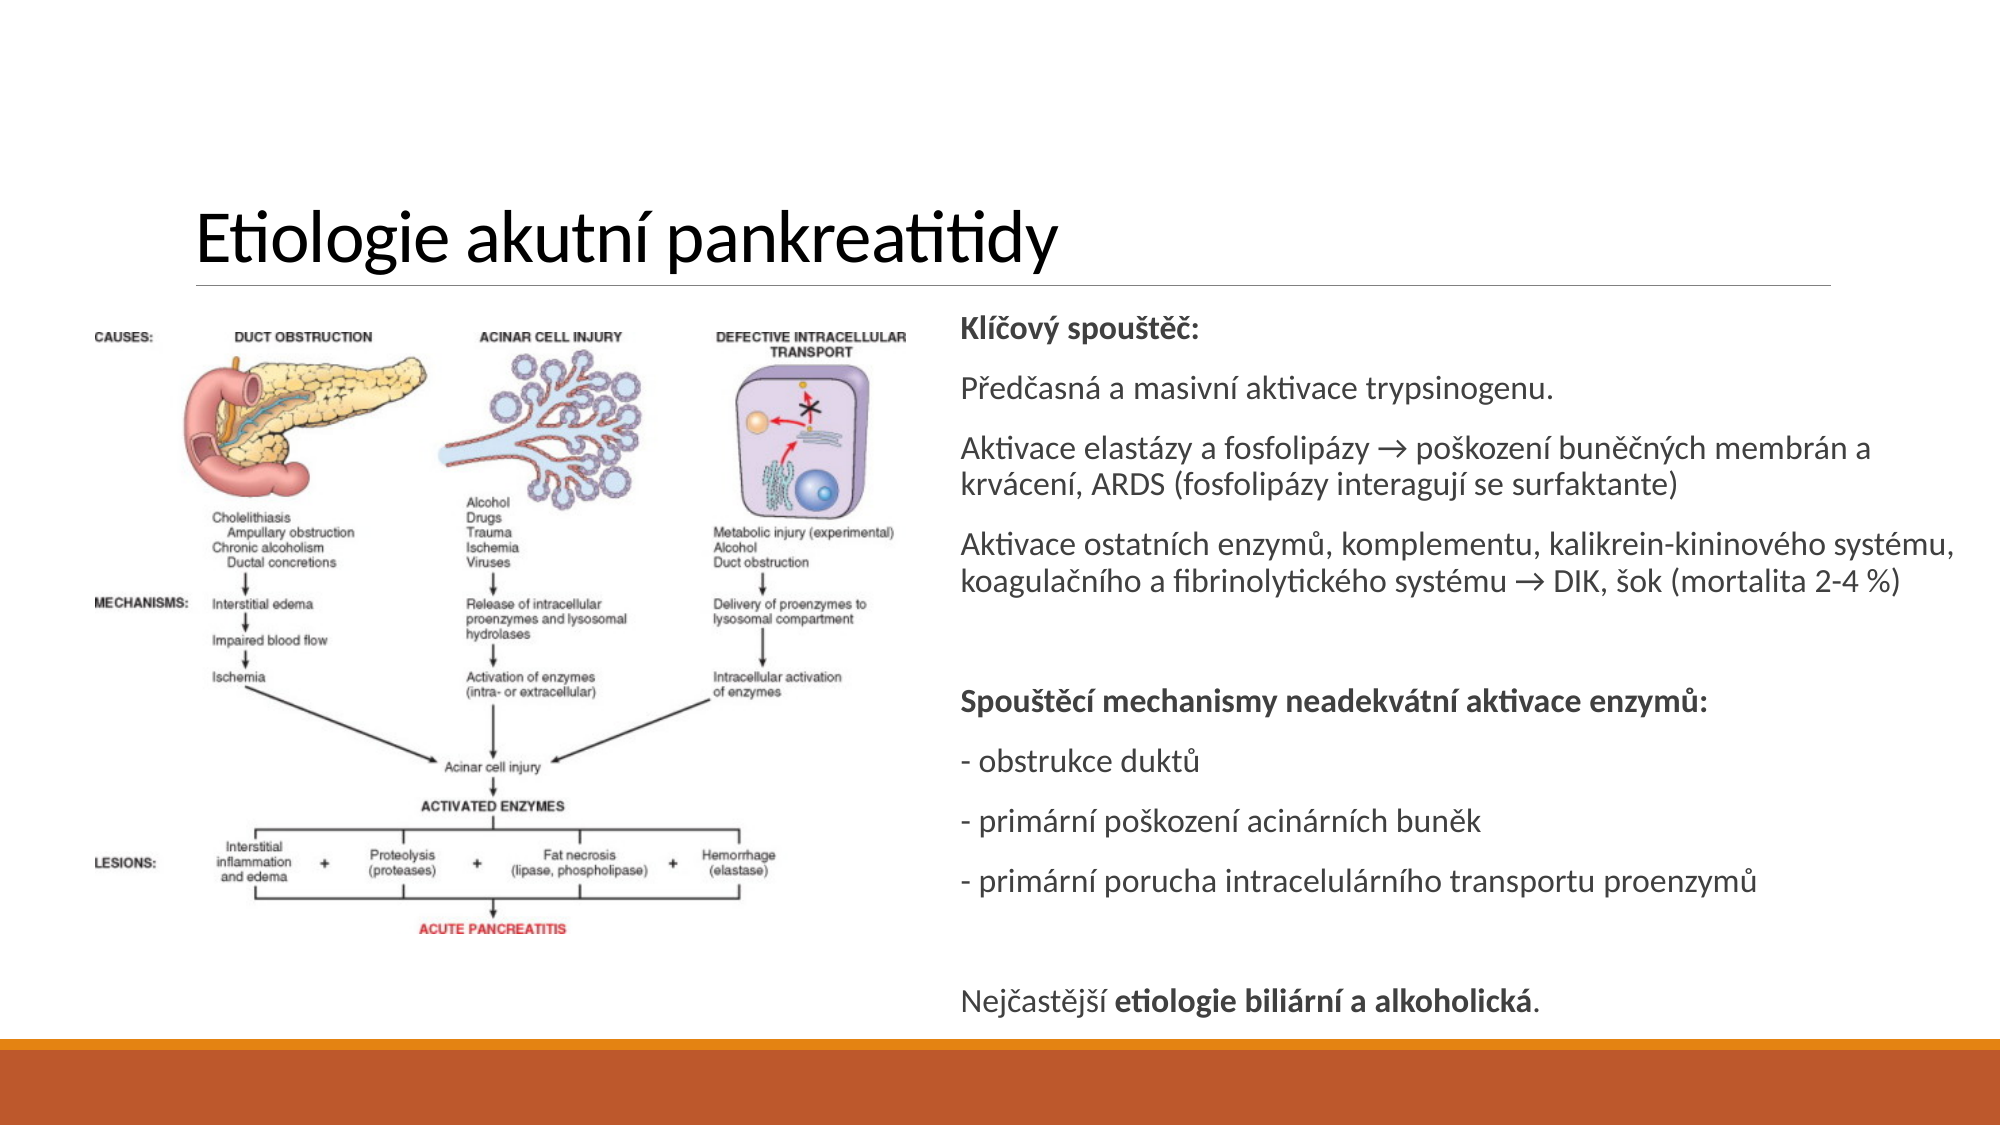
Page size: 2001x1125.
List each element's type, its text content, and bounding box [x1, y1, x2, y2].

title Etiologie akutní pankreatitidy [180, 47, 1830, 285]
list Klíčový spouštěč: Předčasná a masivní aktivace trypsinogenu. Aktivace elastázy a fosfolipázy → poškození buněčných membrán a krvácení, ARDS (fosfolipázy interagují se surfaktante) Aktivace ostatních enzymů, komplementu, kalikrein-kininového systému, koagulačního a fibrinolytického systému → DIK, šok (mortalita 2-4 %) Spouštěcí mechanismy neadekvátní aktivace enzymů: - obstrukce duktů - primární poškození acinárních buněk - primární porucha intracelulárního transportu proenzymů Nejčastější etiologie biliární a alkoholická. [946, 302, 1965, 1036]
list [95, 331, 907, 934]
